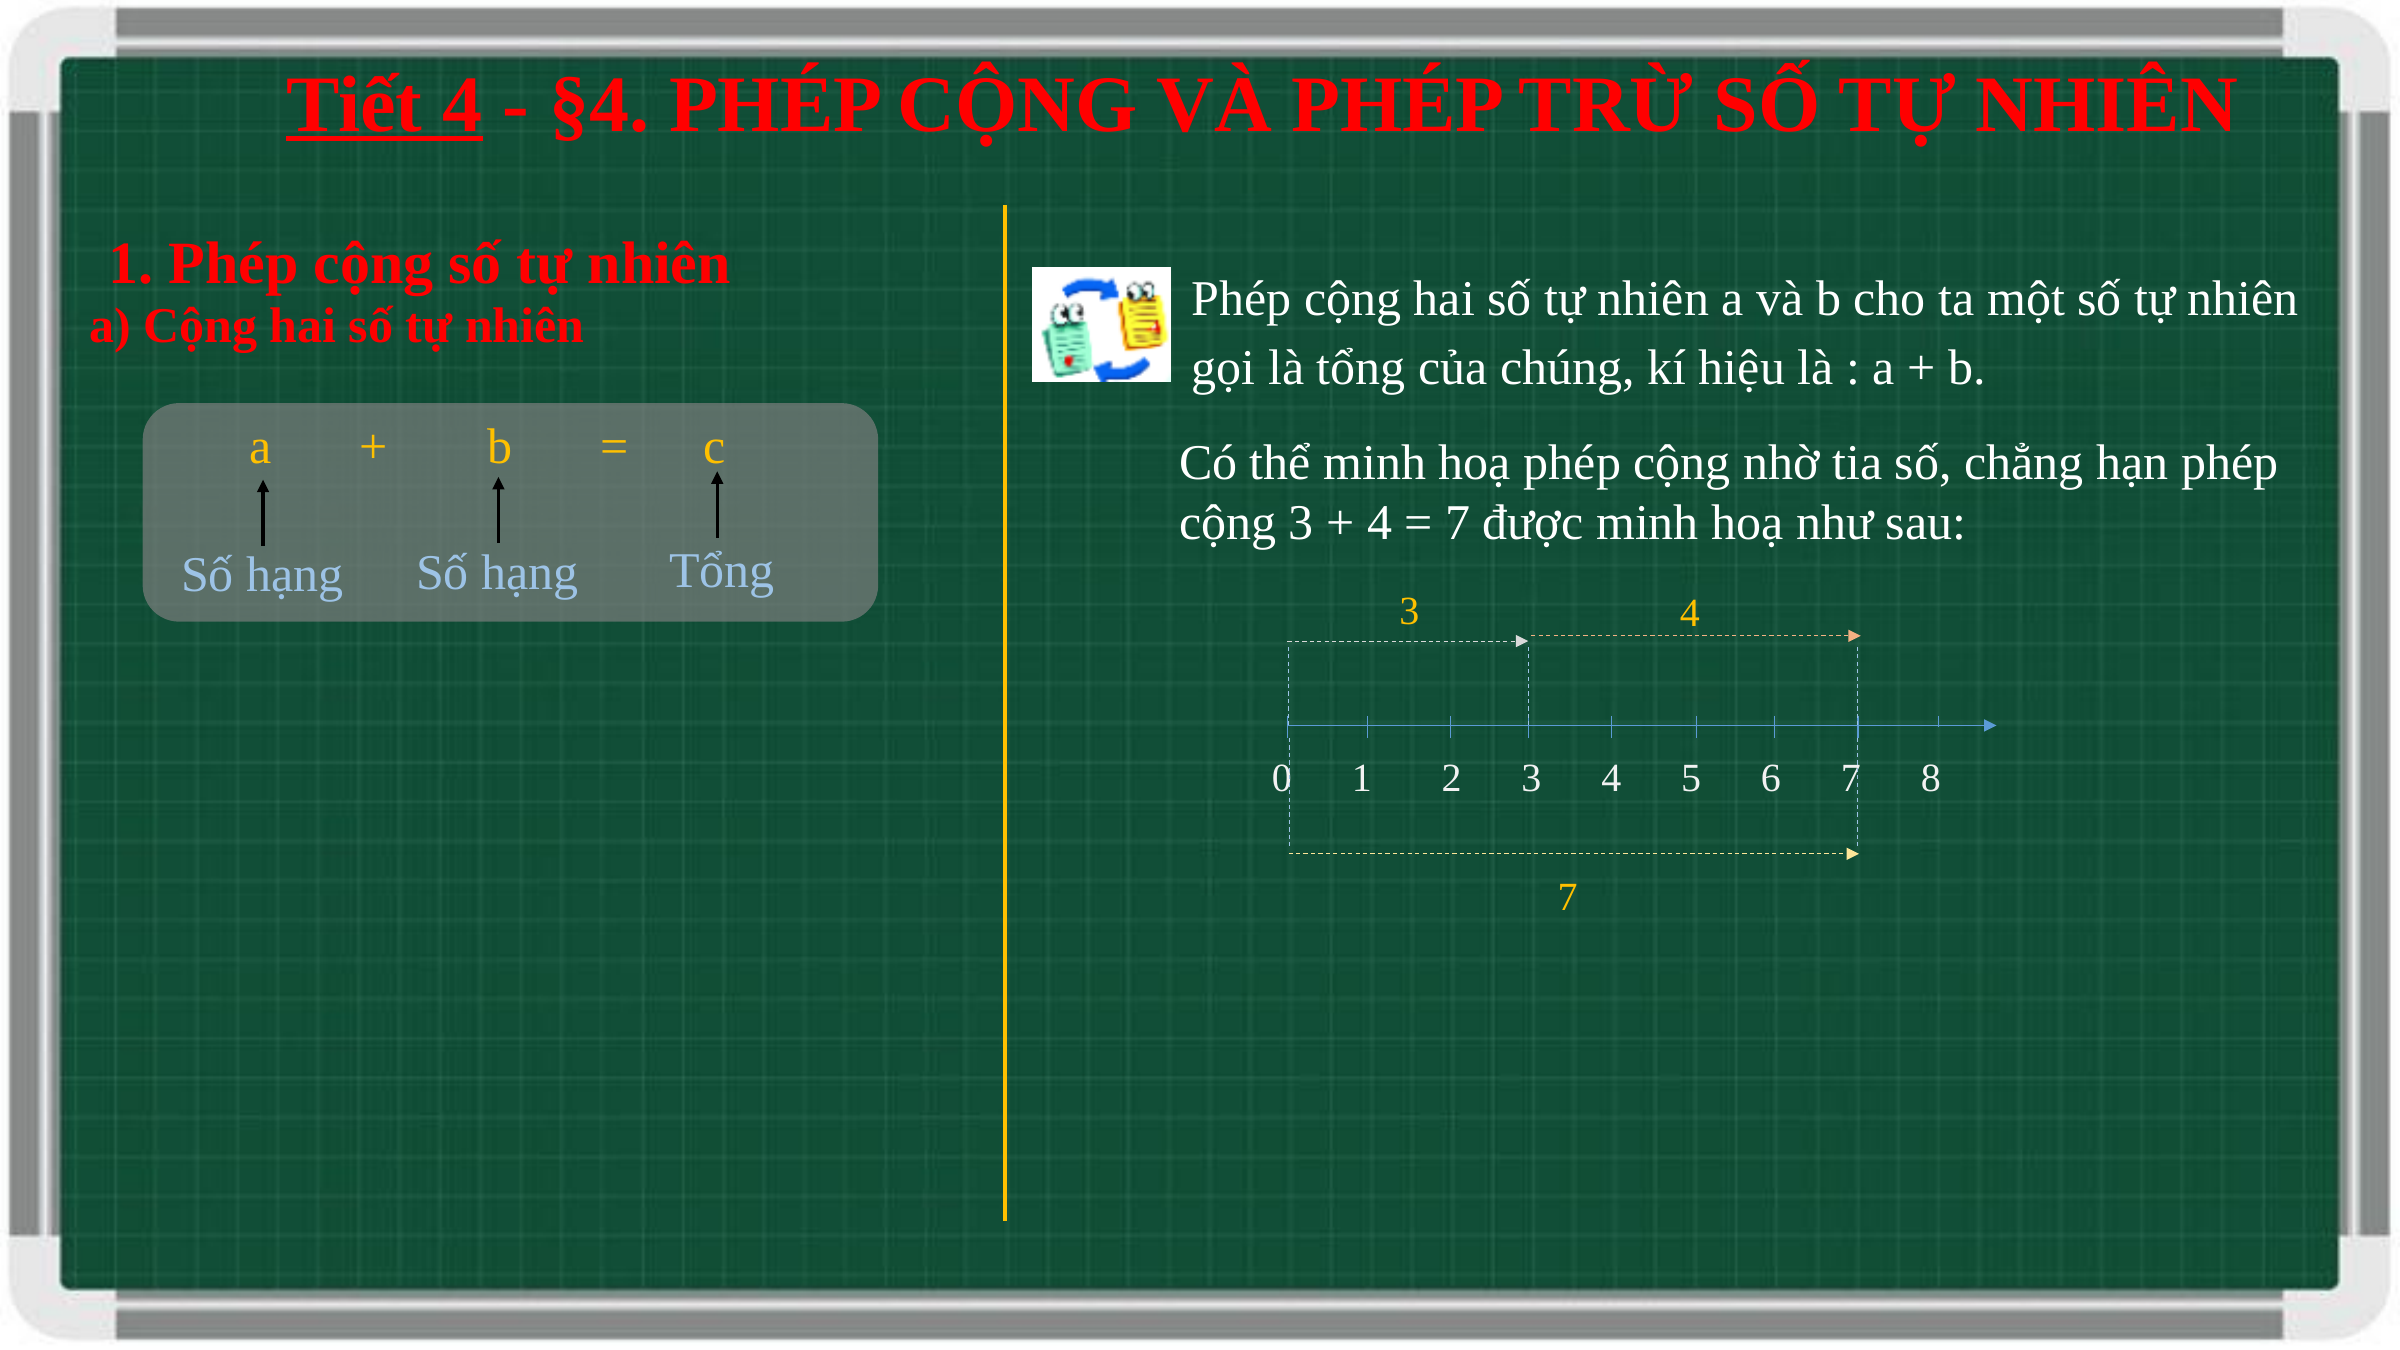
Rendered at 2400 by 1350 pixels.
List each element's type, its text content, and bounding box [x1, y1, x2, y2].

text_box 4 [1665, 636, 1726, 642]
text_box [142, 403, 879, 622]
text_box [654, 471, 834, 606]
text_box 1. Phép cộng số tự nhiên [94, 216, 970, 303]
text_box Tiết 4 - §4. PHÉP CỘNG VÀ PHÉP TRỪ SỐ TỰ NHIÊN [271, 44, 2282, 155]
text_box 3 [1384, 576, 1464, 640]
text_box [401, 476, 624, 609]
text_box 4 [1665, 578, 1726, 635]
picture [0, 0, 2400, 1350]
text_box a) Cộng hai số tự nhiên [74, 284, 861, 360]
text_box 7 [1542, 863, 1634, 926]
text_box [1257, 715, 1997, 809]
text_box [166, 479, 388, 611]
text_box Phép cộng hai số tự nhiên a và b cho ta một số tự nhiên gọi là tổng của chúng, kí hiệu là : a + b. [1176, 248, 2377, 402]
text_box Có thể minh hoạ phép cộng nhờ tia số, chẳng hạn phép cộng 3 + 4 = 7 được minh hoạ như sau: [1164, 421, 2308, 557]
